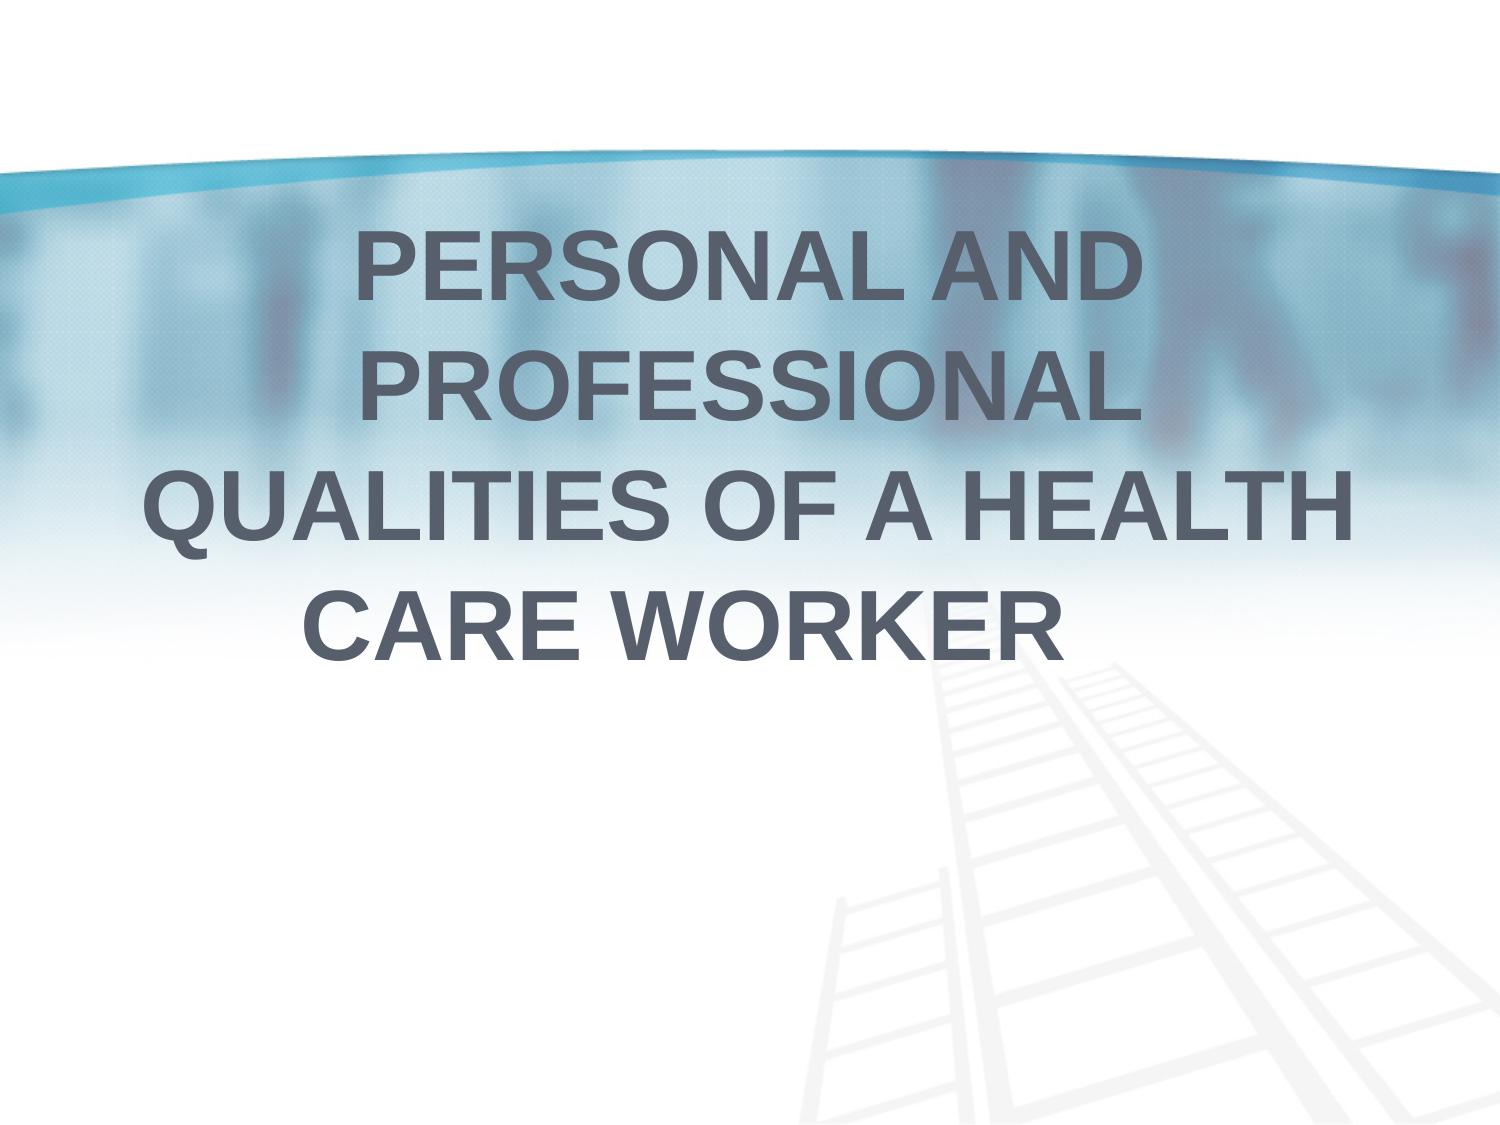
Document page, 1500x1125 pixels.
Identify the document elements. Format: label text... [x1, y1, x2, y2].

picture [0, 0, 1500, 1125]
title Personal and professional qualities of a health care worker [99, 62, 1400, 688]
